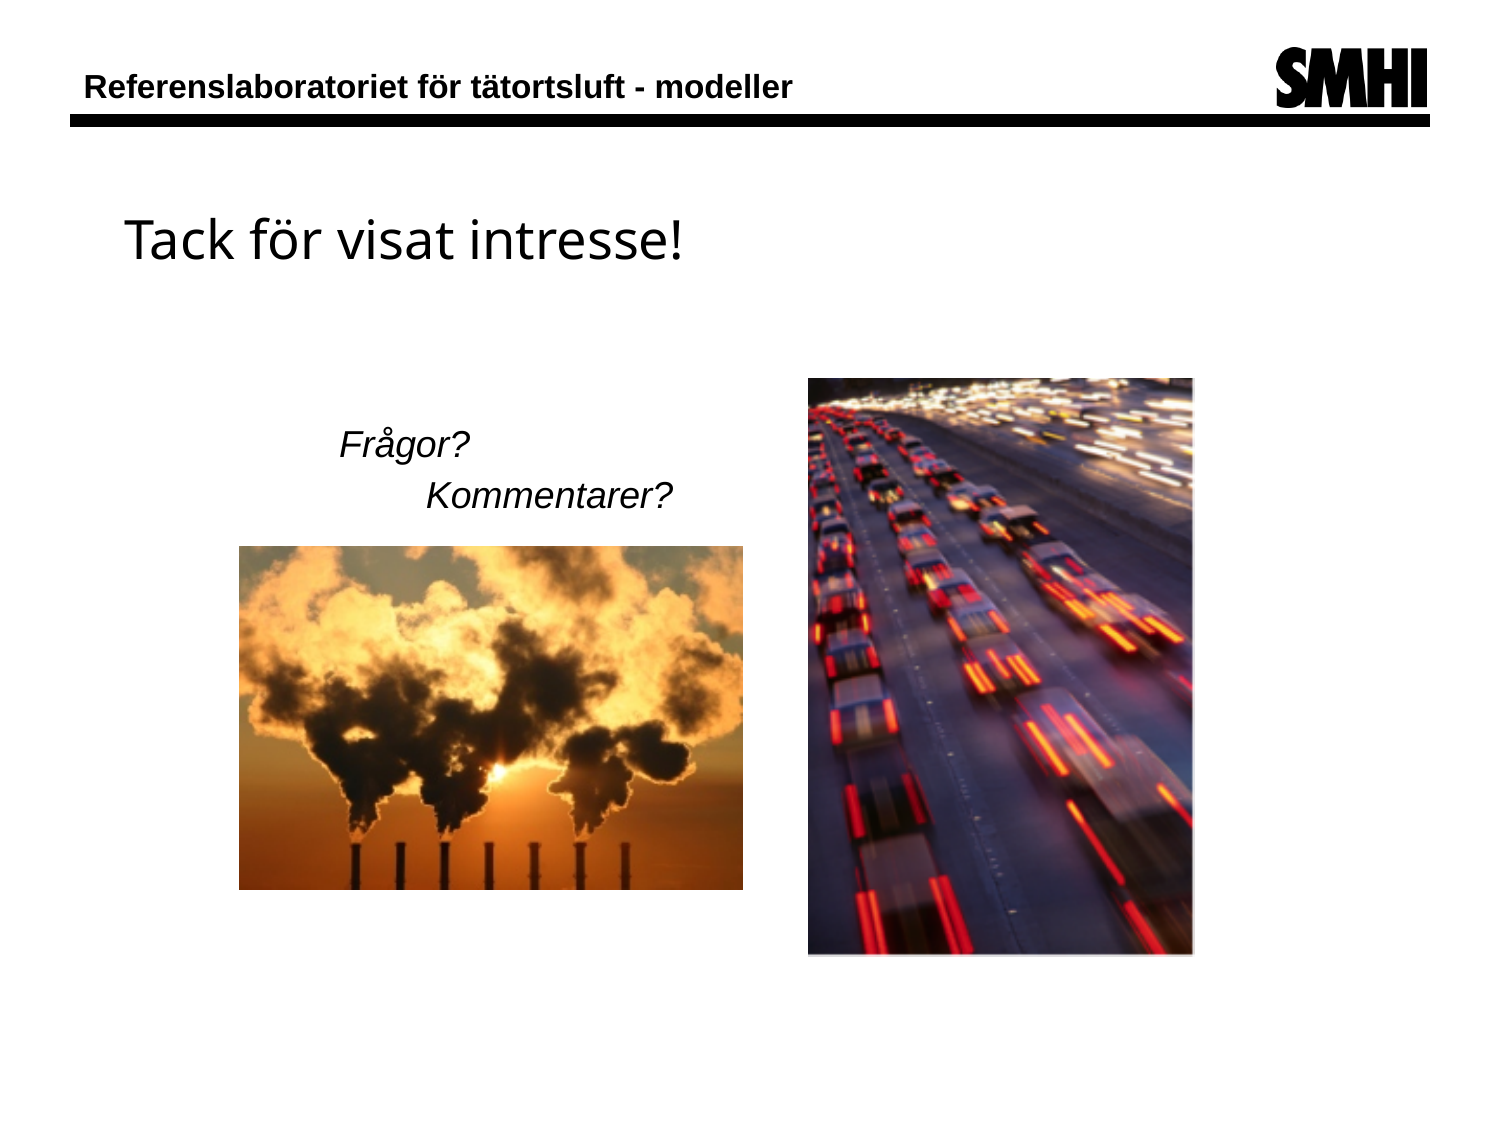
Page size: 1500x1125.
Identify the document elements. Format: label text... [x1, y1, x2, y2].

text_box Frågor? [324, 412, 486, 473]
title Tack för visat intresse! [124, 135, 1377, 271]
text_box Kommentarer? [411, 463, 689, 524]
text_box Referenslaboratoriet för tätortsluft - modeller [68, 58, 967, 113]
picture [807, 377, 1195, 957]
picture [1276, 47, 1427, 108]
picture [238, 546, 743, 890]
